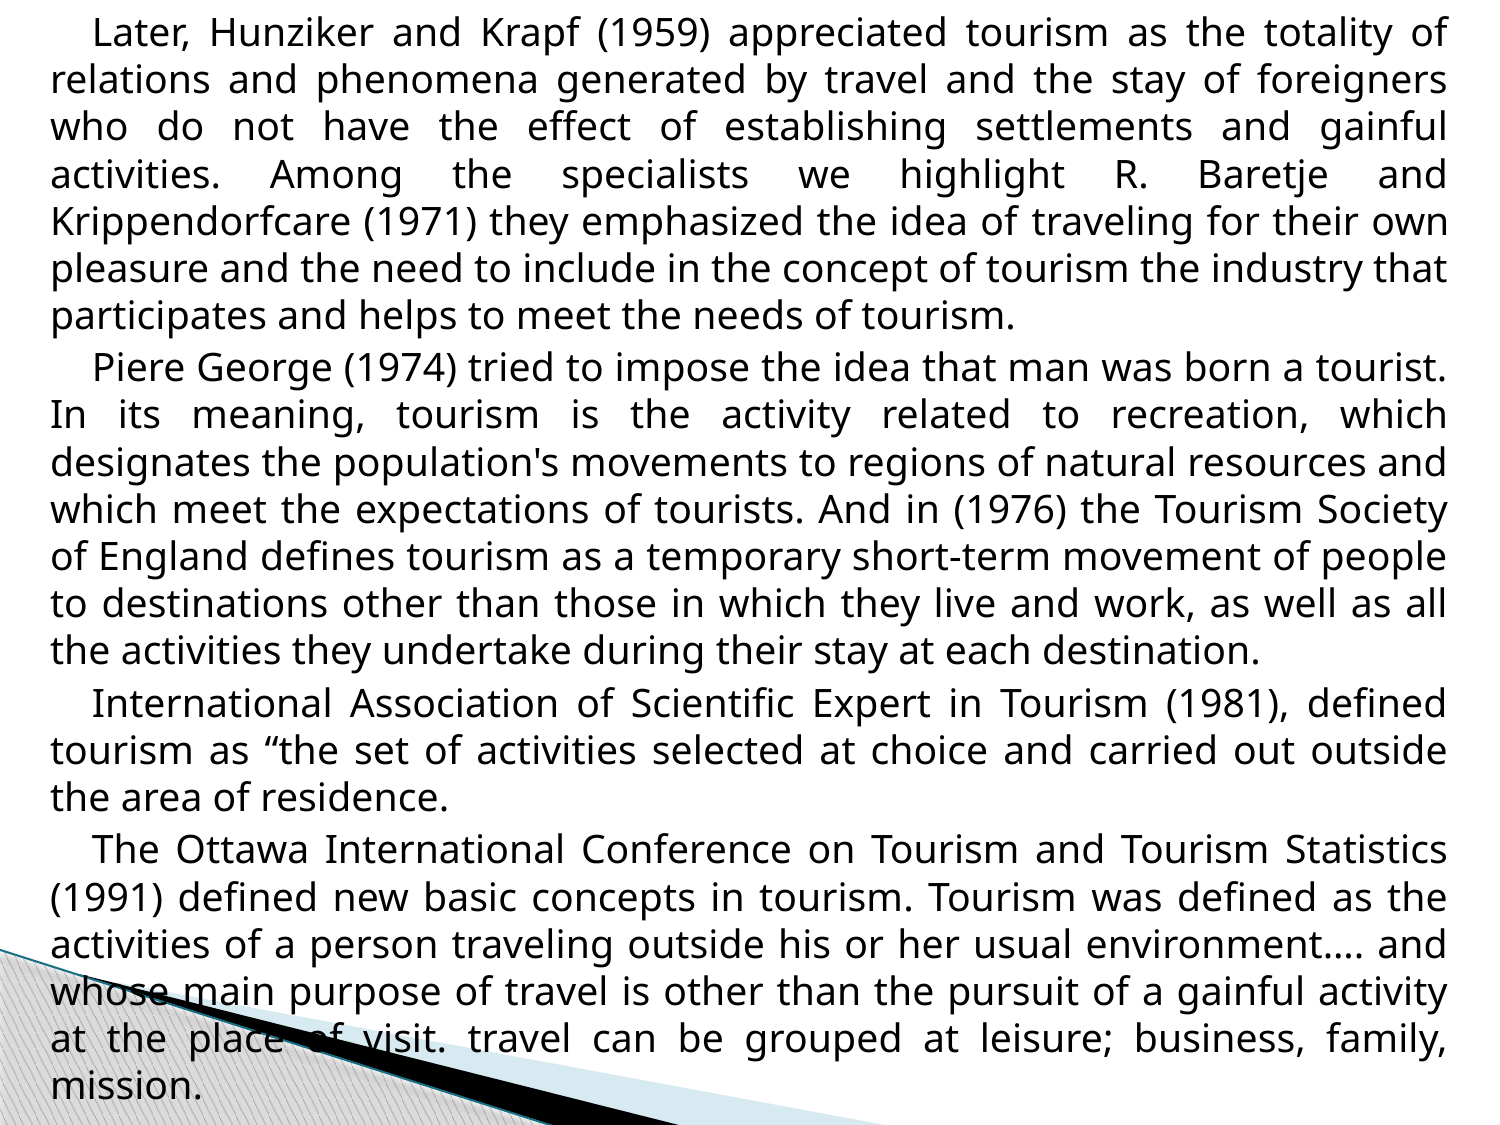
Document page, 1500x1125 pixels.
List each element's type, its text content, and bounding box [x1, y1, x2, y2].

list Later, Hunziker and Krapf (1959) appreciated tourism as the totality of relations and phenomena generated by travel and the stay of foreigners who do not have the effect of establishing settlements and gainful activities. Among the specialists we highlight R. Baretje and Krippendorfcare (1971) they emphasized the idea of ​​traveling for their own pleasure and the need to include in the concept of tourism the industry that participates and helps to meet the needs of tourism. Piere George (1974) tried to impose the idea that man was born a tourist. In its meaning, tourism is the activity related to recreation, which designates the population's movements to regions of natural resources and which meet the expectations of tourists. And in (1976) the Tourism Society of England defines tourism as a temporary short-term movement of people to destinations other than those in which they live and work, as well as all the activities they undertake during their stay at each destination. International Association of Scientific Expert in Tourism (1981), defined tourism as “the set of activities selected at choice and carried out outside the area of ​​residence. The Ottawa International Conference on Tourism and Tourism Statistics (1991) defined new basic concepts in tourism. Tourism was defined as the activities of a person traveling outside his or her usual environment…. and whose main purpose of travel is other than the pursuit of a gainful activity at the place of visit. travel can be grouped at leisure; business, family, mission. [35, 0, 1465, 1125]
